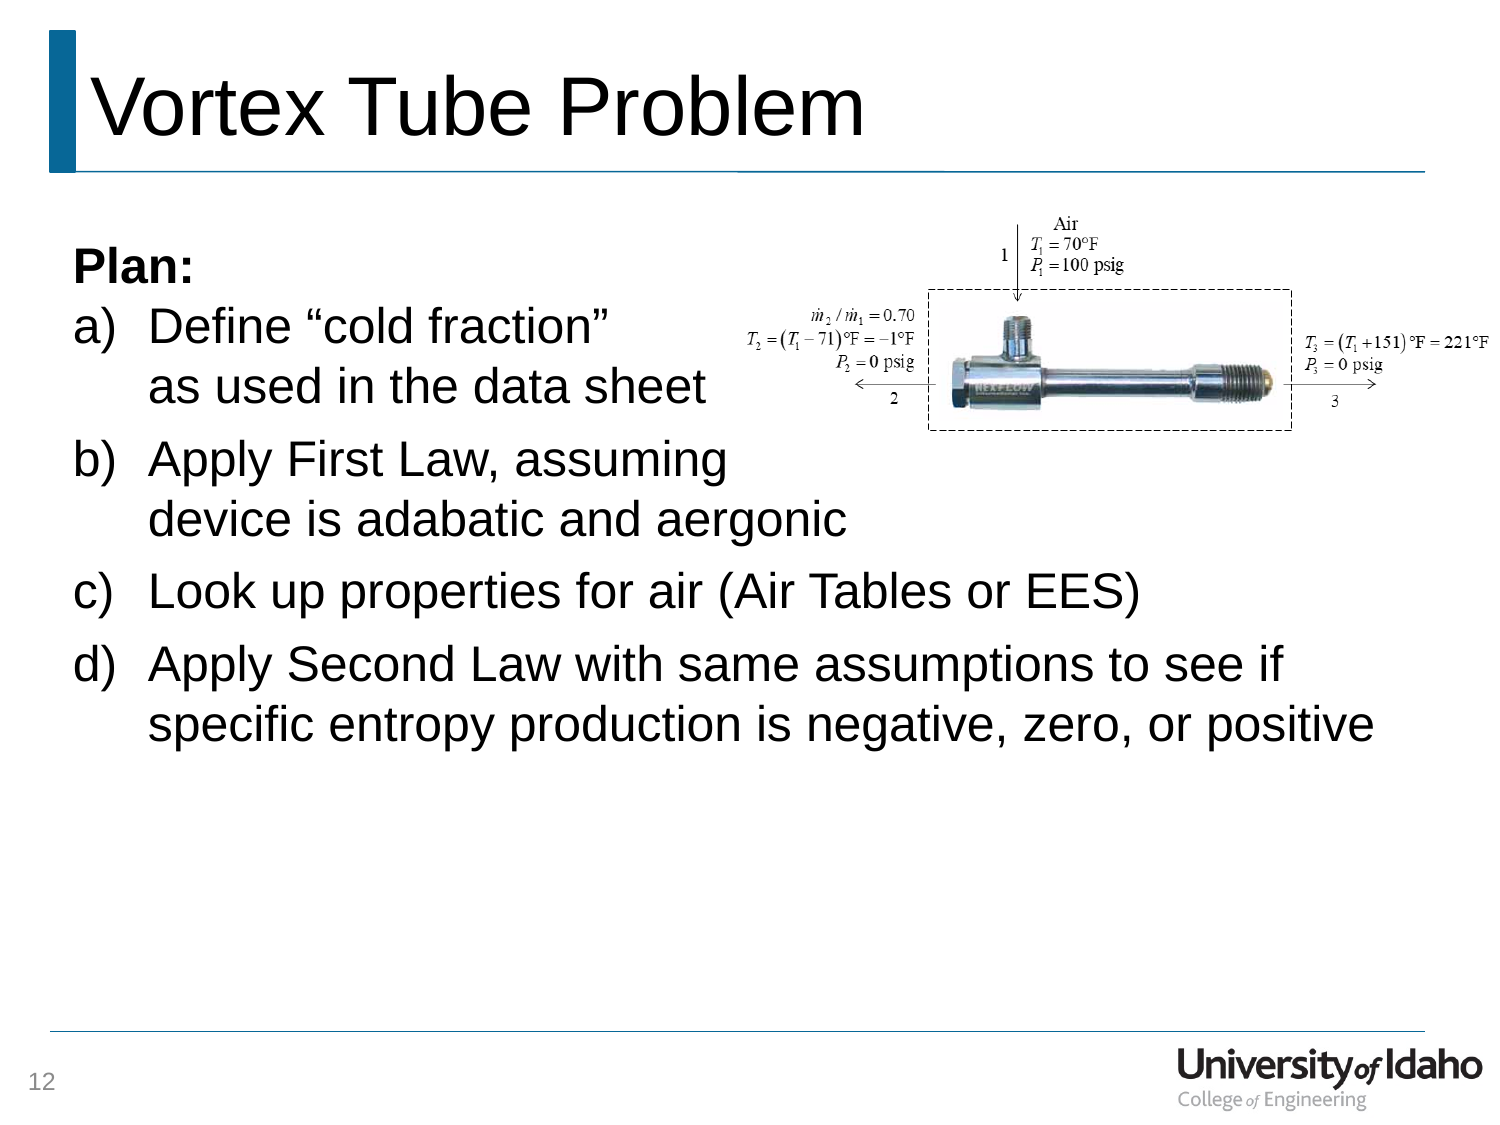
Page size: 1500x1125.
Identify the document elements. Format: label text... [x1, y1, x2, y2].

picture [1165, 1041, 1495, 1118]
title Vortex Tube Problem [75, 31, 1425, 174]
slide_number 12 [12, 1050, 140, 1111]
text_box Plan: Define “cold fraction” as used in the data sheet Apply First Law, assuming device is adabatic and aergonic Look up properties for air (Air Tables or EES) Apply Second Law with same assumptions to see if specific entropy production is negative, zero, or positive [58, 226, 1437, 759]
picture [734, 203, 1494, 447]
